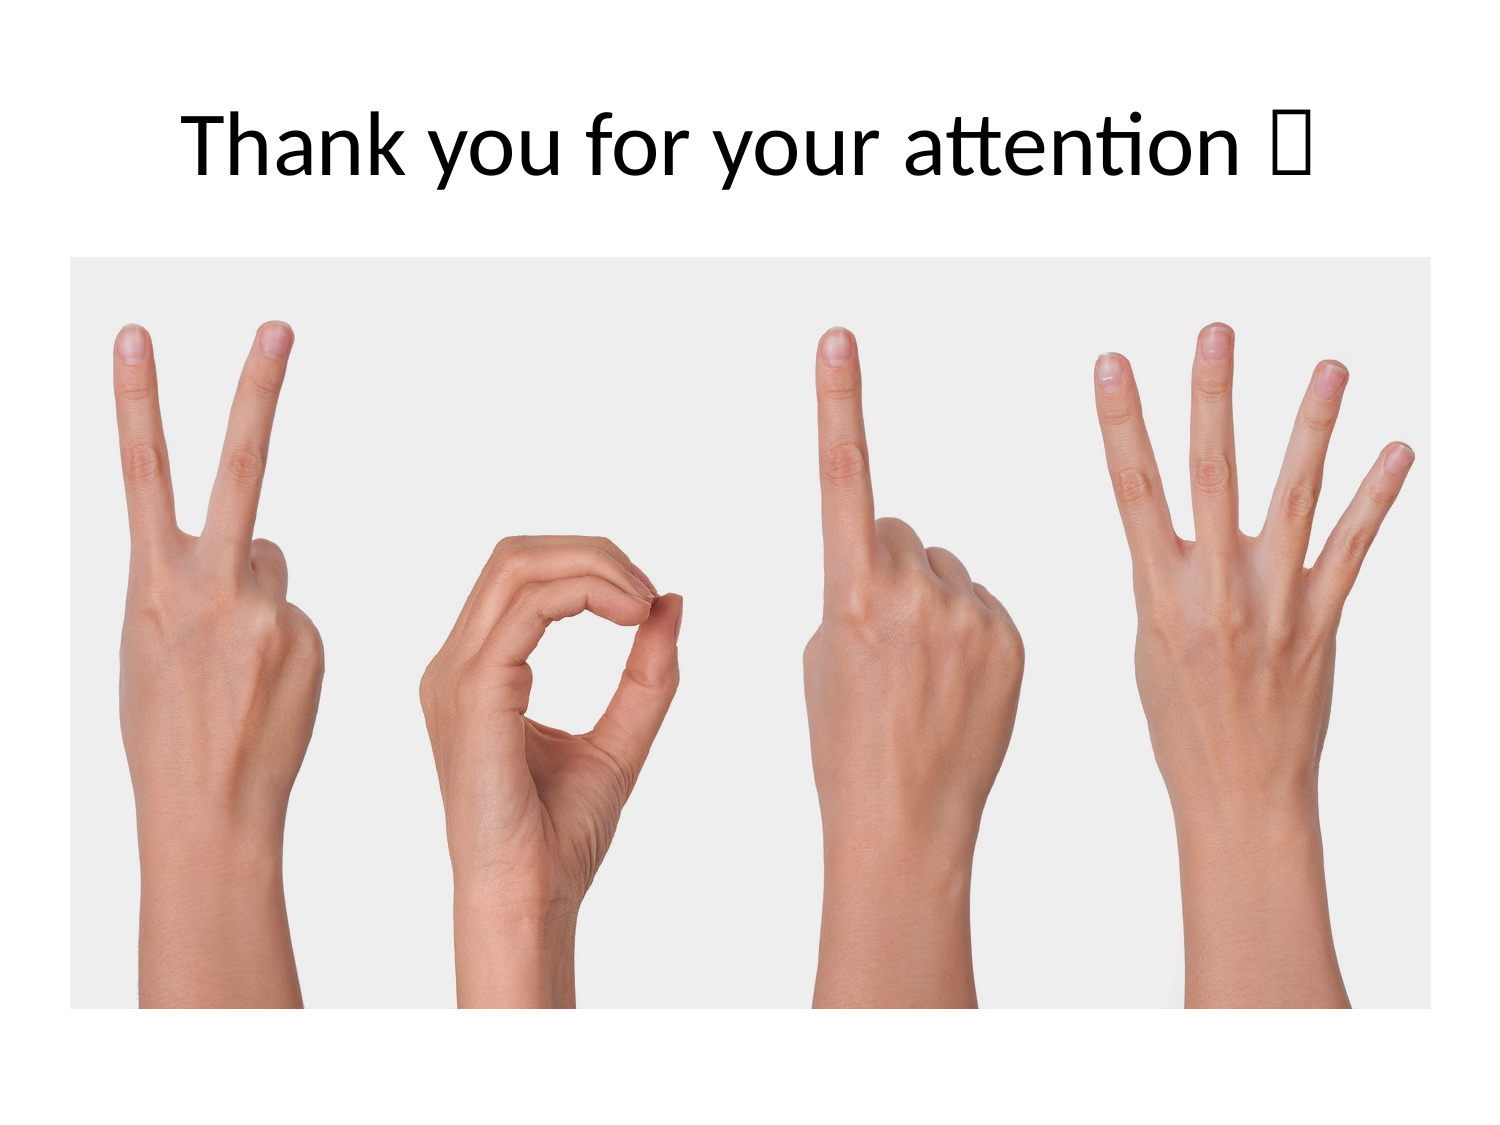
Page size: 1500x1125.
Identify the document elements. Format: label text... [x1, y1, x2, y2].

picture [70, 257, 1431, 1010]
title Thank you for your attention  [75, 45, 1425, 233]
